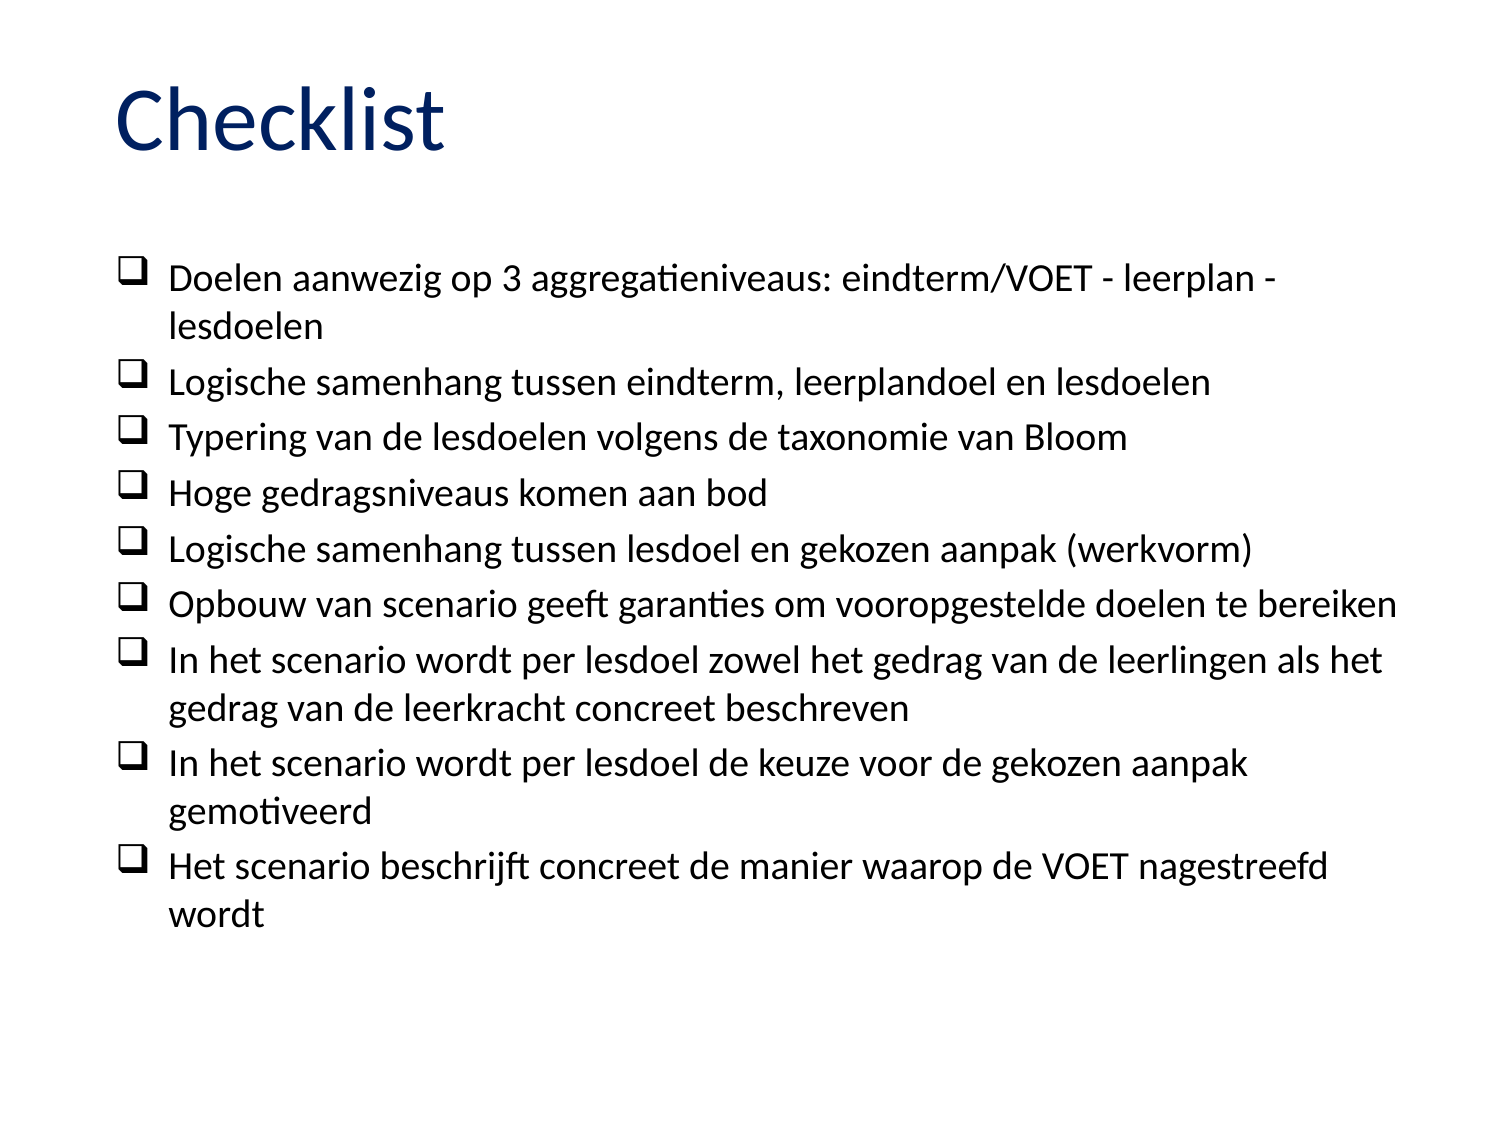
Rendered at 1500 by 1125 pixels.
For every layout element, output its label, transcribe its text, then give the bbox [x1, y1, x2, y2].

title Checklist [100, 30, 1438, 197]
list Doelen aanwezig op 3 aggregatieniveaus: eindterm/VOET - leerplan - lesdoelen Logische samenhang tussen eindterm, leerplandoel en lesdoelen Typering van de lesdoelen volgens de taxonomie van Bloom Hoge gedragsniveaus komen aan bod Logische samenhang tussen lesdoel en gekozen aanpak (werkvorm) Opbouw van scenario geeft garanties om vooropgestelde doelen te bereiken In het scenario wordt per lesdoel zowel het gedrag van de leerlingen als het gedrag van de leerkracht concreet beschreven In het scenario wordt per lesdoel de keuze voor de gekozen aanpak gemotiveerd Het scenario beschrijft concreet de manier waarop de VOET nagestreefd wordt [100, 184, 1424, 988]
